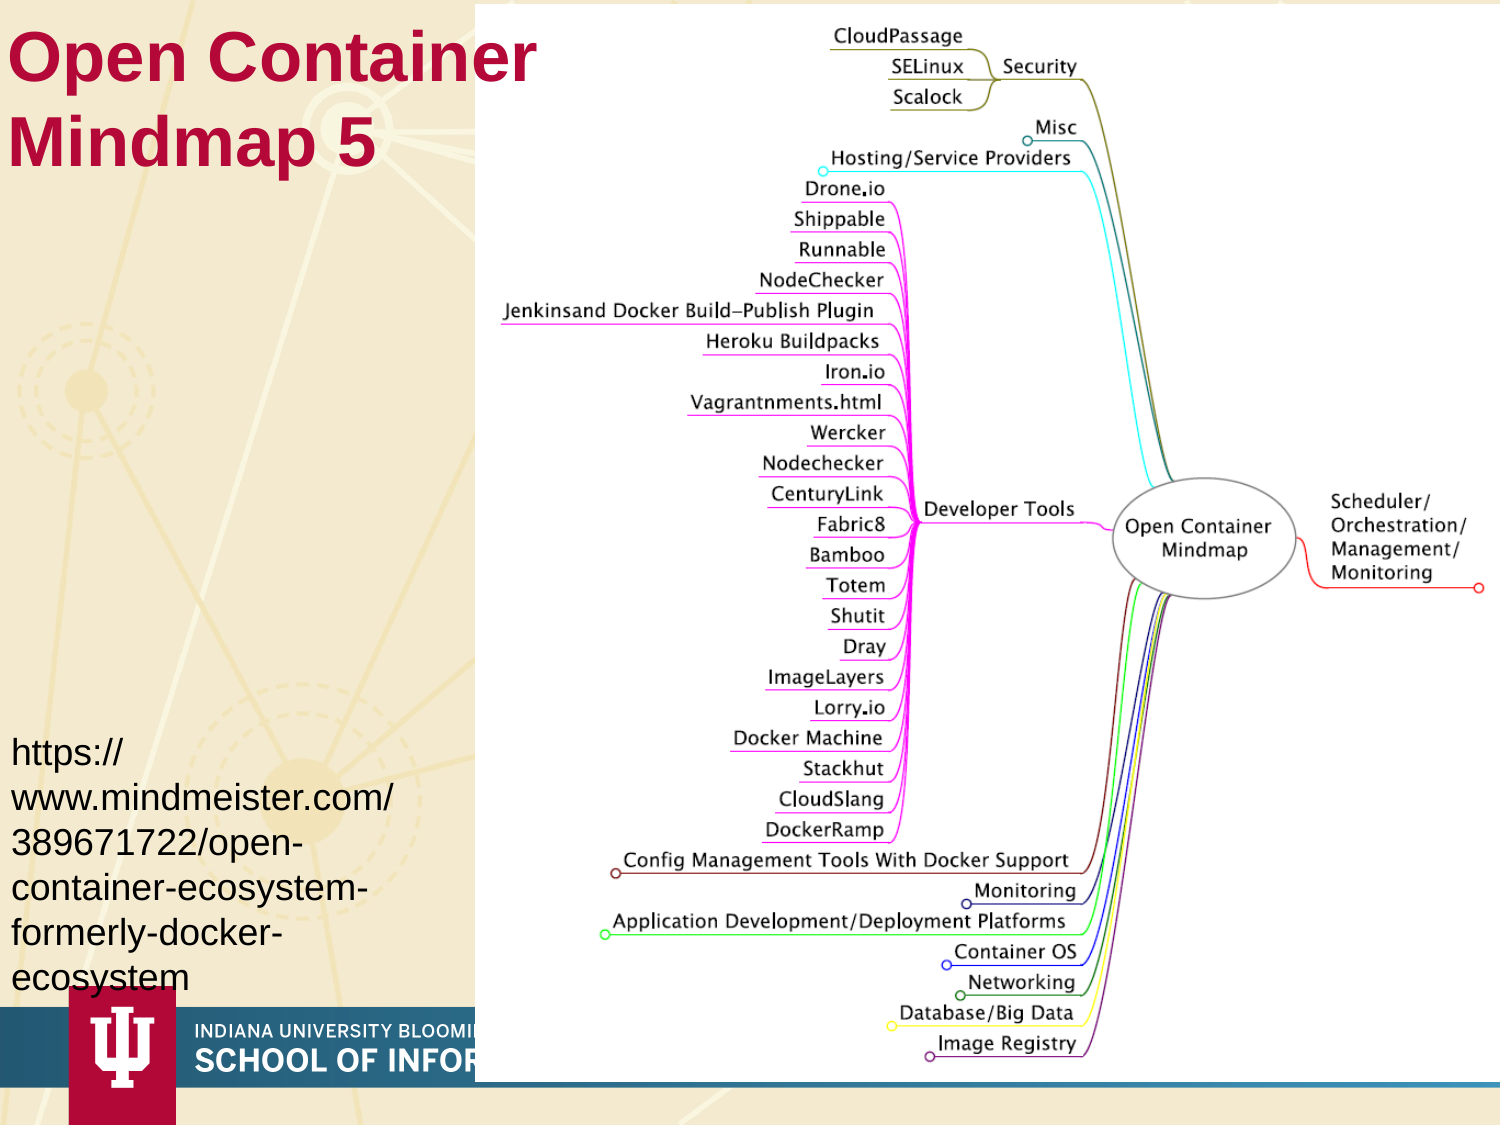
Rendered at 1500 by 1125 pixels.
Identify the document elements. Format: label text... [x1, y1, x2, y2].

picture [0, 0, 1500, 1125]
text_box https://www.mindmeister.com/389671722/open-container-ecosystem-formerly-docker-ecosystem [0, 720, 469, 1006]
title Open Container Mindmap 5 [0, 1, 608, 189]
